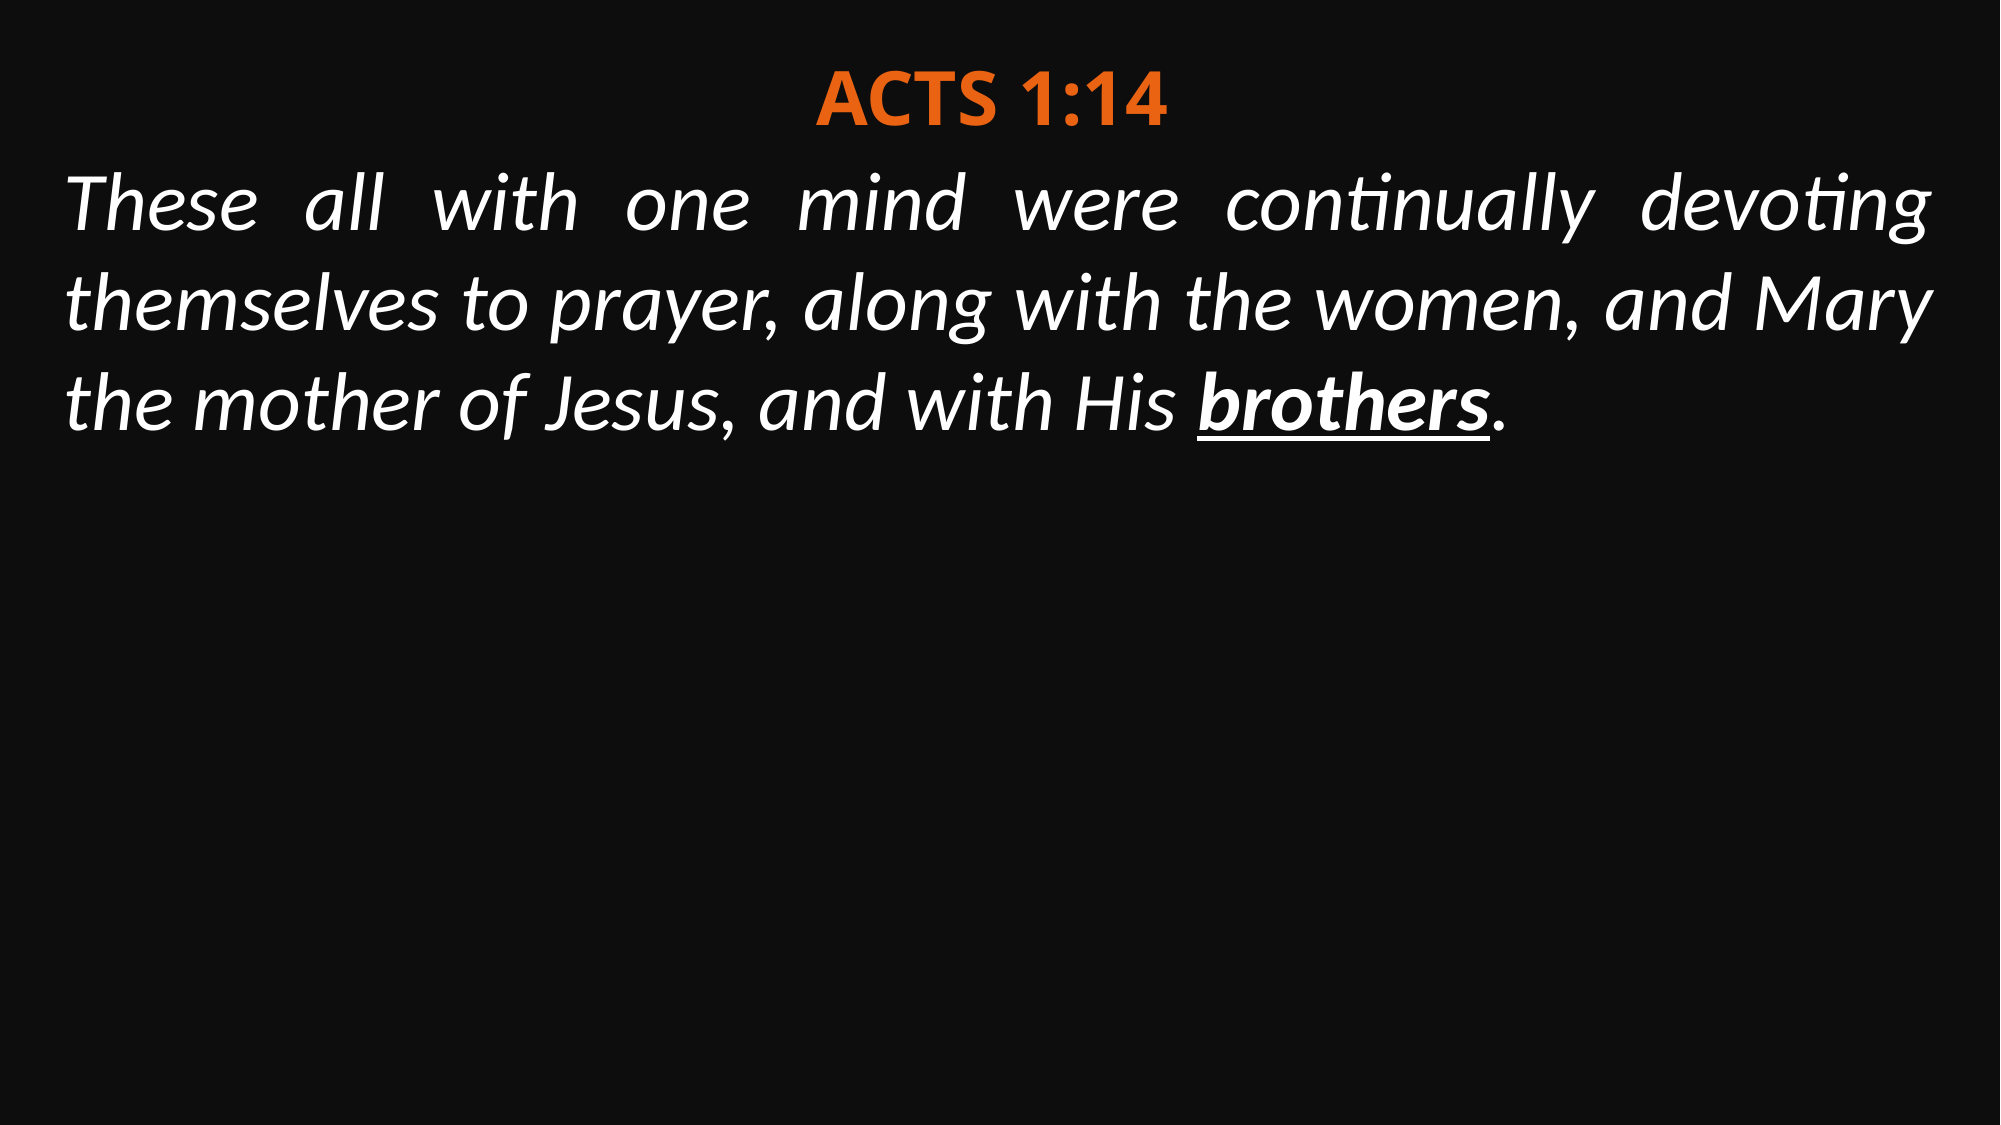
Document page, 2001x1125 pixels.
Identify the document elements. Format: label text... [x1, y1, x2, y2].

text_box These all with one mind were continually devoting themselves to prayer, along with the women, and Mary the mother of Jesus, and with His brothers. [49, 139, 1951, 455]
subtitle Acts 1:14 [34, 42, 1951, 184]
